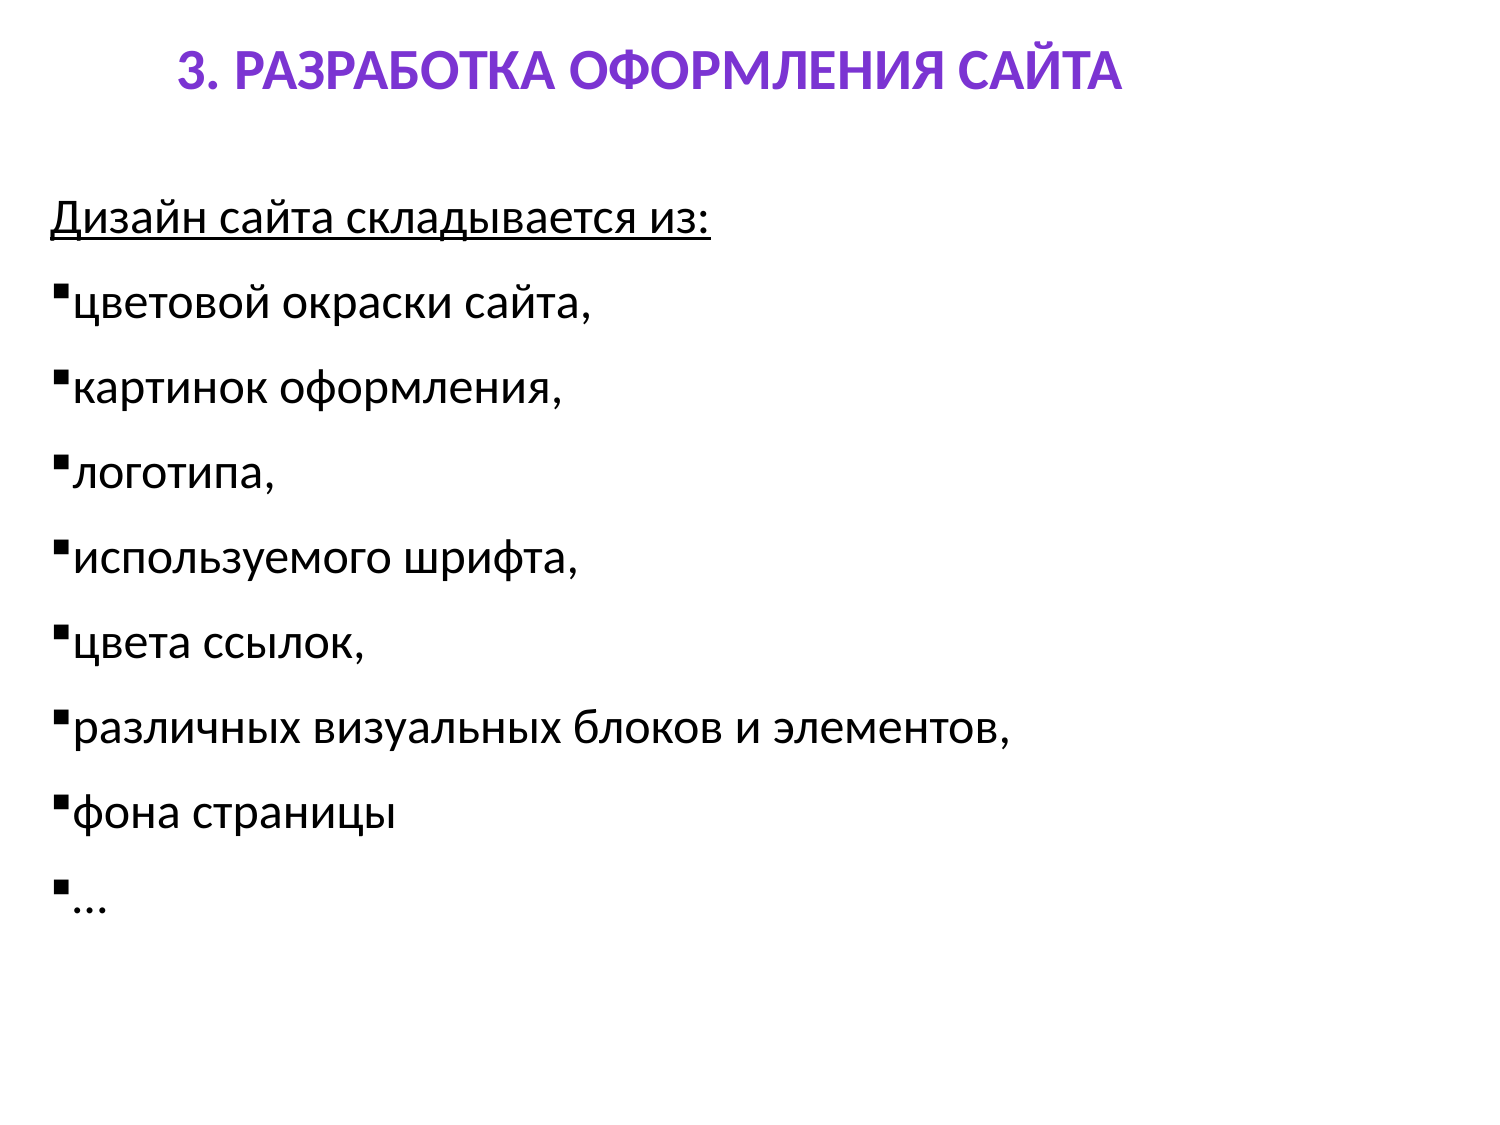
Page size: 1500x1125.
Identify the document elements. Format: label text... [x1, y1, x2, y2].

text_box Дизайн сайта складывается из: цветовой окраски сайта, картинок оформления, логотипа, используемого шрифта, цвета ссылок, различных визуальных блоков и элементов, фона страницы … [35, 175, 1325, 931]
text_box 3. Разработка оформления сайта [161, 23, 1139, 109]
